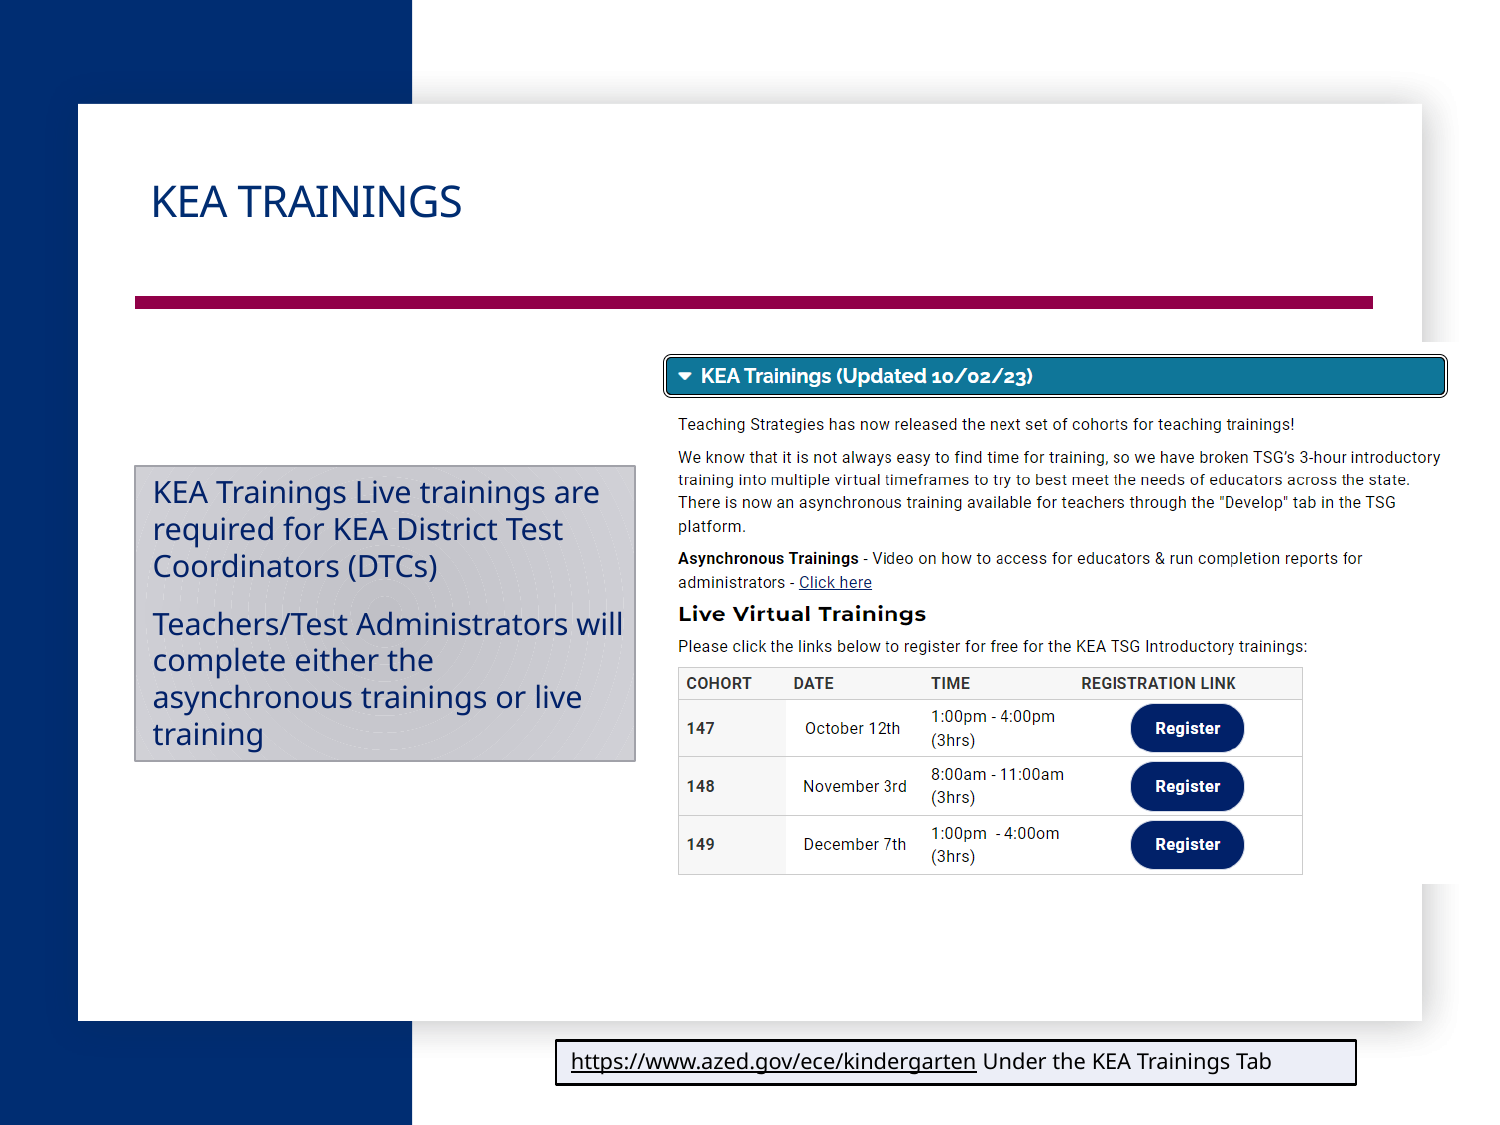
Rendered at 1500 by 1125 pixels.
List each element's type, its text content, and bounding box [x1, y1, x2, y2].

title KEA Trainings [135, 154, 1373, 251]
text_box KEA Trainings Live trainings are required for KEA District Test Coordinators (DTCs) Teachers/Test Administrators will complete either the asynchronous trainings or live training [134, 465, 636, 762]
text_box https://www.azed.gov/ece/kindergarten Under the KEA Trainings Tab [555, 1039, 1357, 1086]
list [655, 342, 1462, 885]
